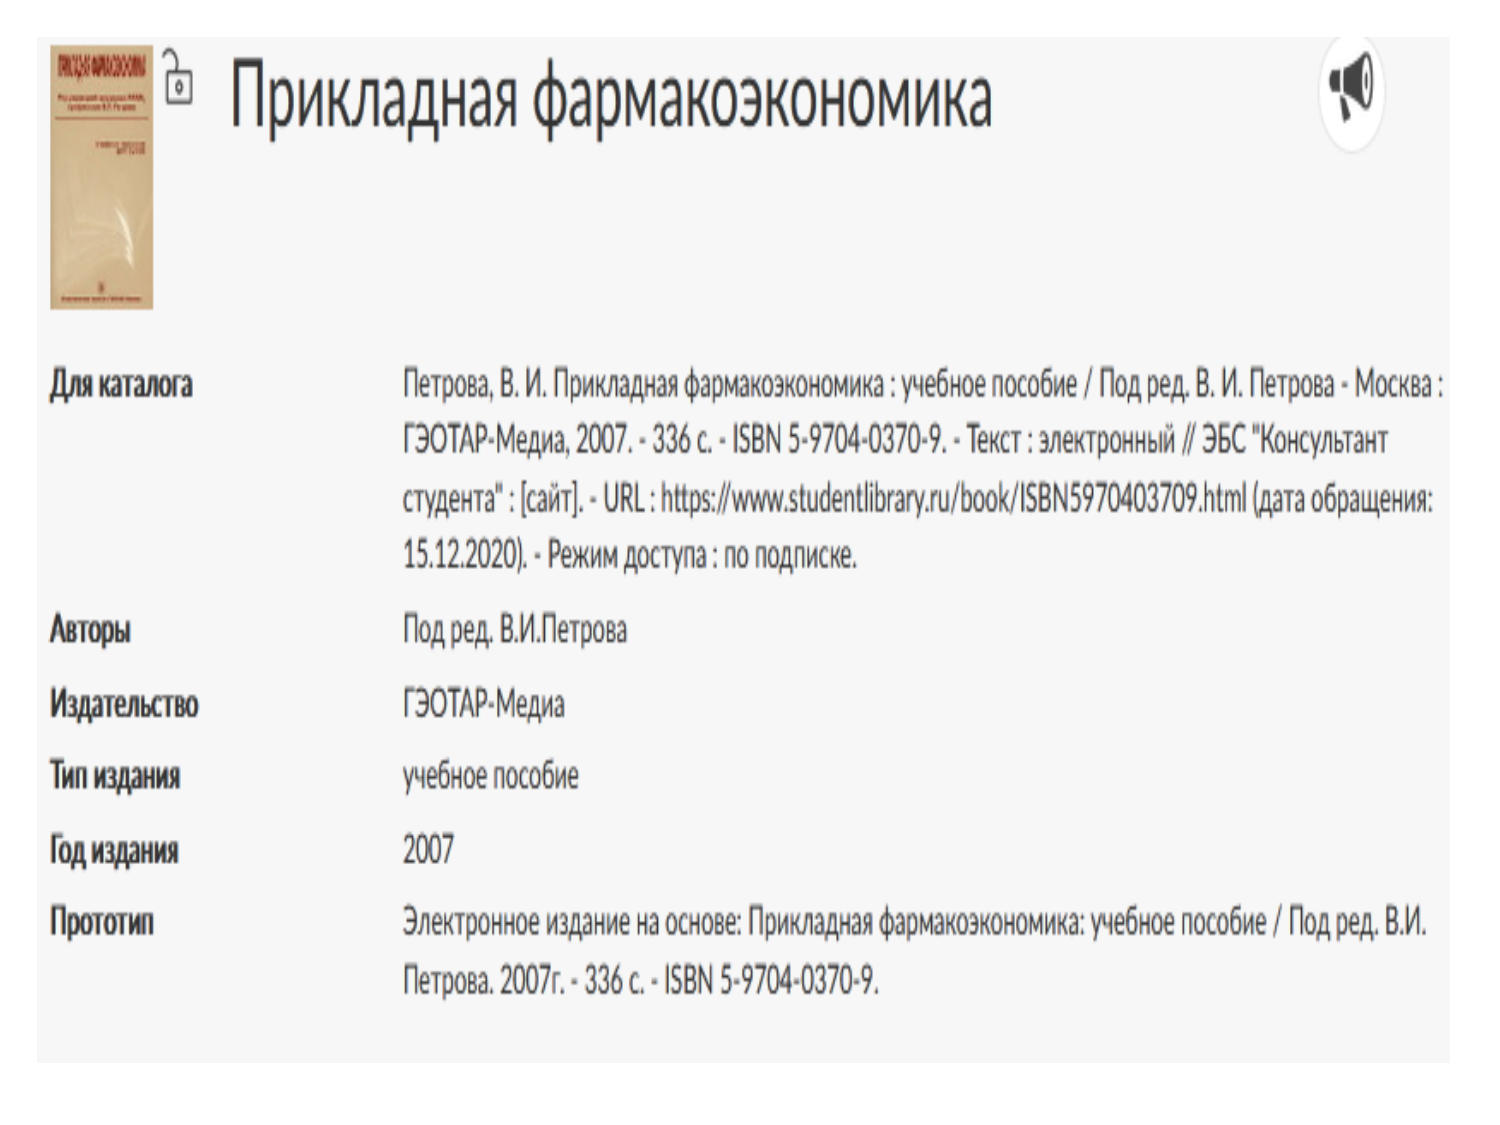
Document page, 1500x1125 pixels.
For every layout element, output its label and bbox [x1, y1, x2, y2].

list [37, 37, 1451, 1063]
